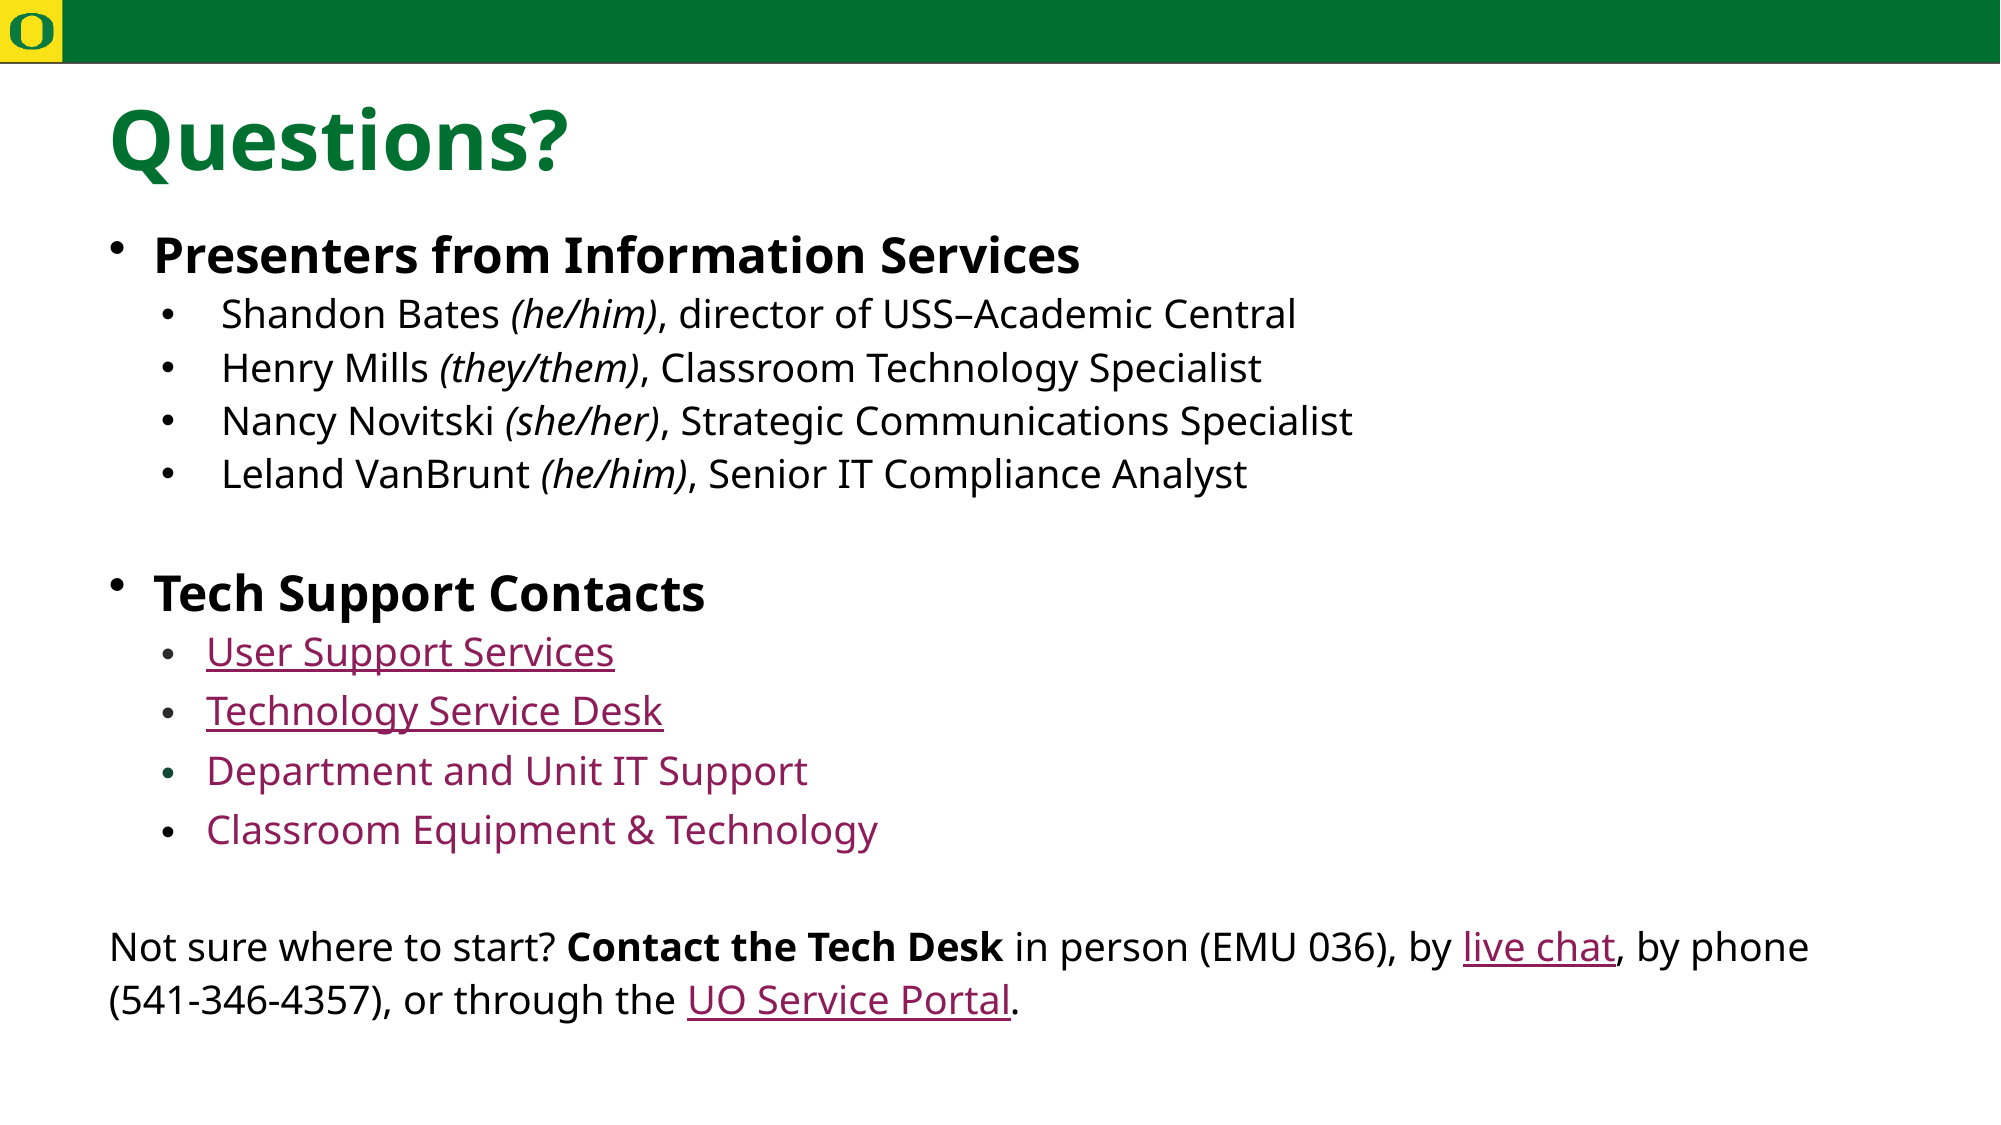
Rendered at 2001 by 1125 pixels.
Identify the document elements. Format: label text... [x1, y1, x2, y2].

title Questions? [93, 93, 1907, 194]
picture [0, 0, 62, 62]
list Presenters from Information Services Shandon Bates (he/him), director of USS–Academic Central Henry Mills (they/them), Classroom Technology Specialist Nancy Novitski (she/her), Strategic Communications Specialist Leland VanBrunt (he/him), Senior IT Compliance Analyst Tech Support Contacts User Support Services Technology Service Desk Department and Unit IT Support Classroom Equipment & Technology Not sure where to start? Contact the Tech Desk in person (EMU 036), by live chat, by phone (541-346-4357), or through the UO Service Portal. [93, 216, 1907, 1051]
